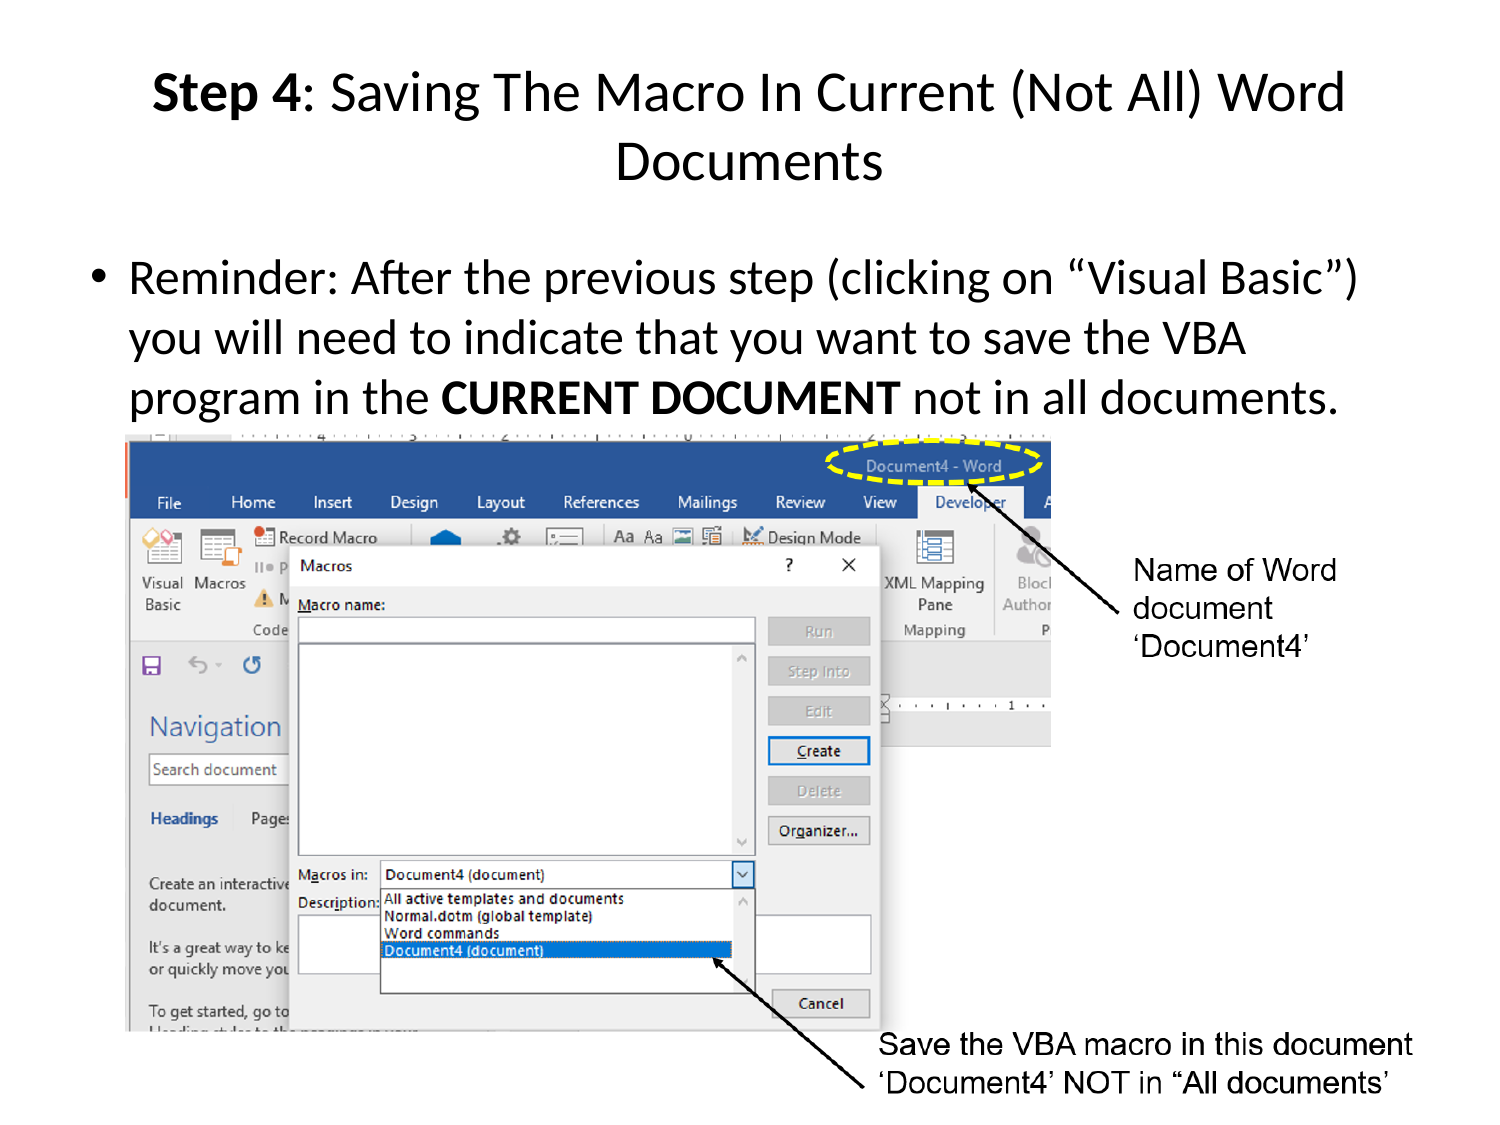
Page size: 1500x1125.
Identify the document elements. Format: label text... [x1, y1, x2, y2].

picture [124, 424, 1421, 1101]
title Step 4: Saving The Macro In Current (Not All) Word Documents [75, 45, 1425, 200]
list Reminder: After the previous step (clicking on “Visual Basic”) you will need to indicate that you want to save the VBA program in the CURRENT DOCUMENT not in all documents. [75, 237, 1425, 1063]
